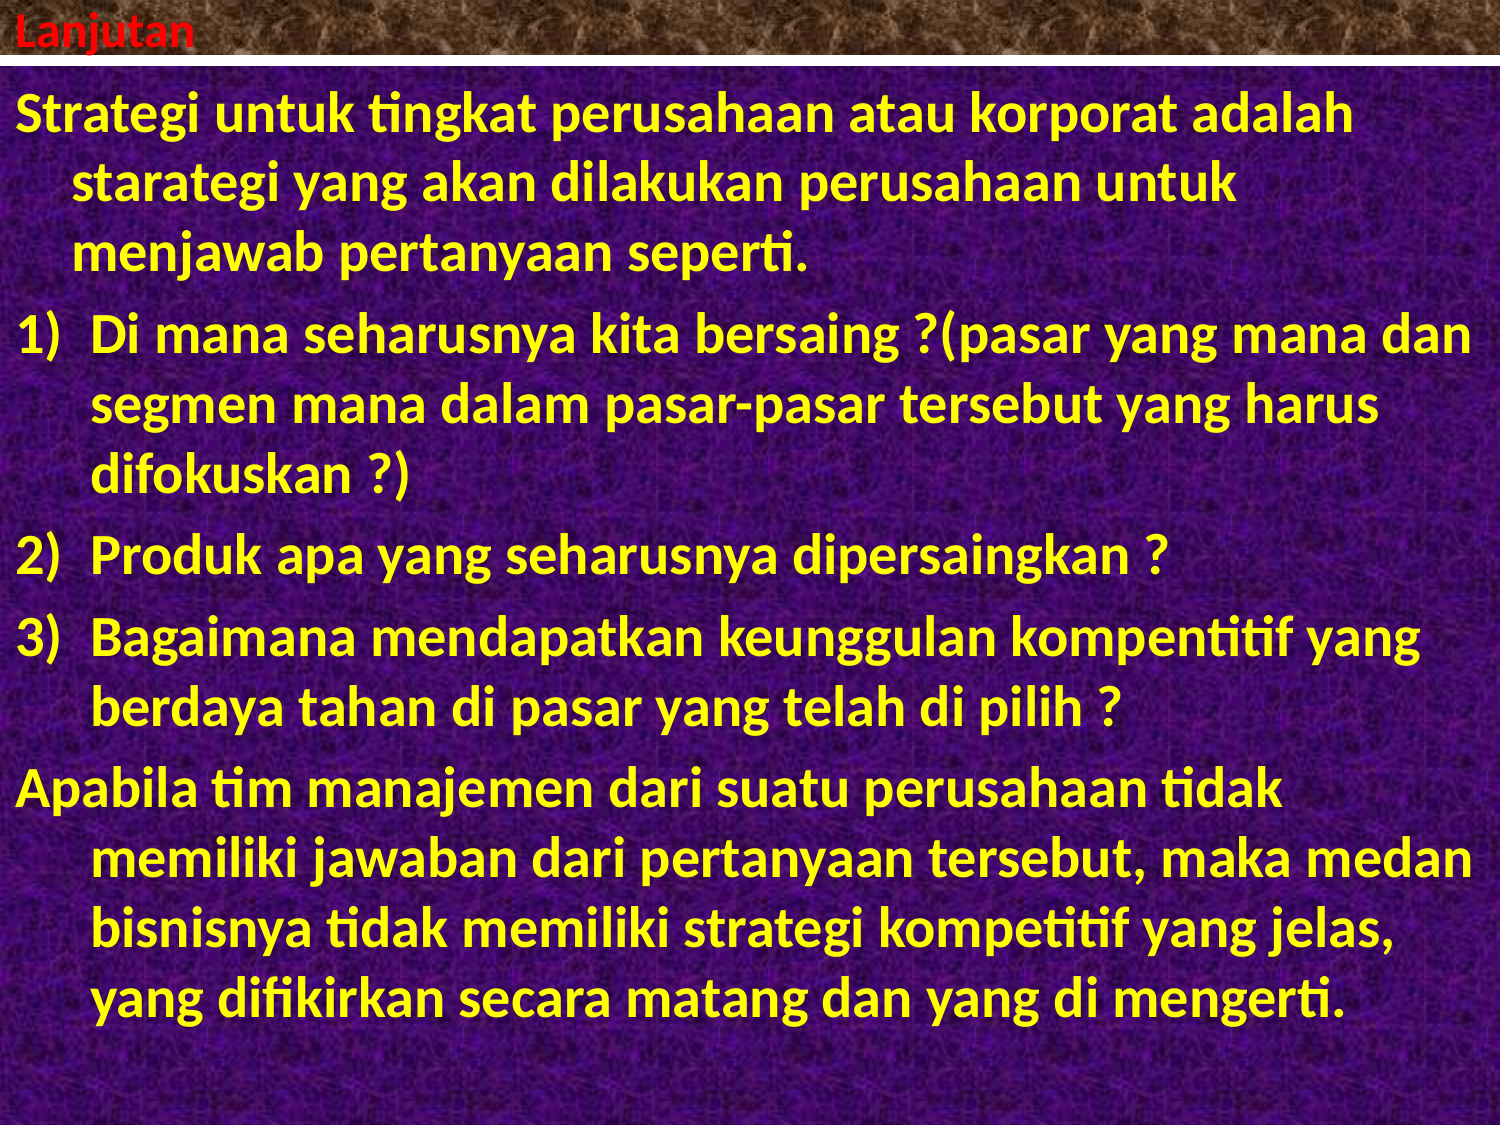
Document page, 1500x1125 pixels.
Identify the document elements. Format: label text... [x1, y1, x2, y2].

list Strategi untuk tingkat perusahaan atau korporat adalah starategi yang akan dilakukan perusahaan untuk menjawab pertanyaan seperti. Di mana seharusnya kita bersaing ?(pasar yang mana dan segmen mana dalam pasar-pasar tersebut yang harus difokuskan ?) Produk apa yang seharusnya dipersaingkan ? Bagaimana mendapatkan keunggulan kompentitif yang berdaya tahan di pasar yang telah di pilih ? Apabila tim manajemen dari suatu perusahaan tidak memiliki jawaban dari pertanyaan tersebut, maka medan bisnisnya tidak memiliki strategi kompetitif yang jelas, yang difikirkan secara matang dan yang di mengerti. [0, 66, 1500, 1125]
title Lanjutan [0, 0, 1500, 55]
